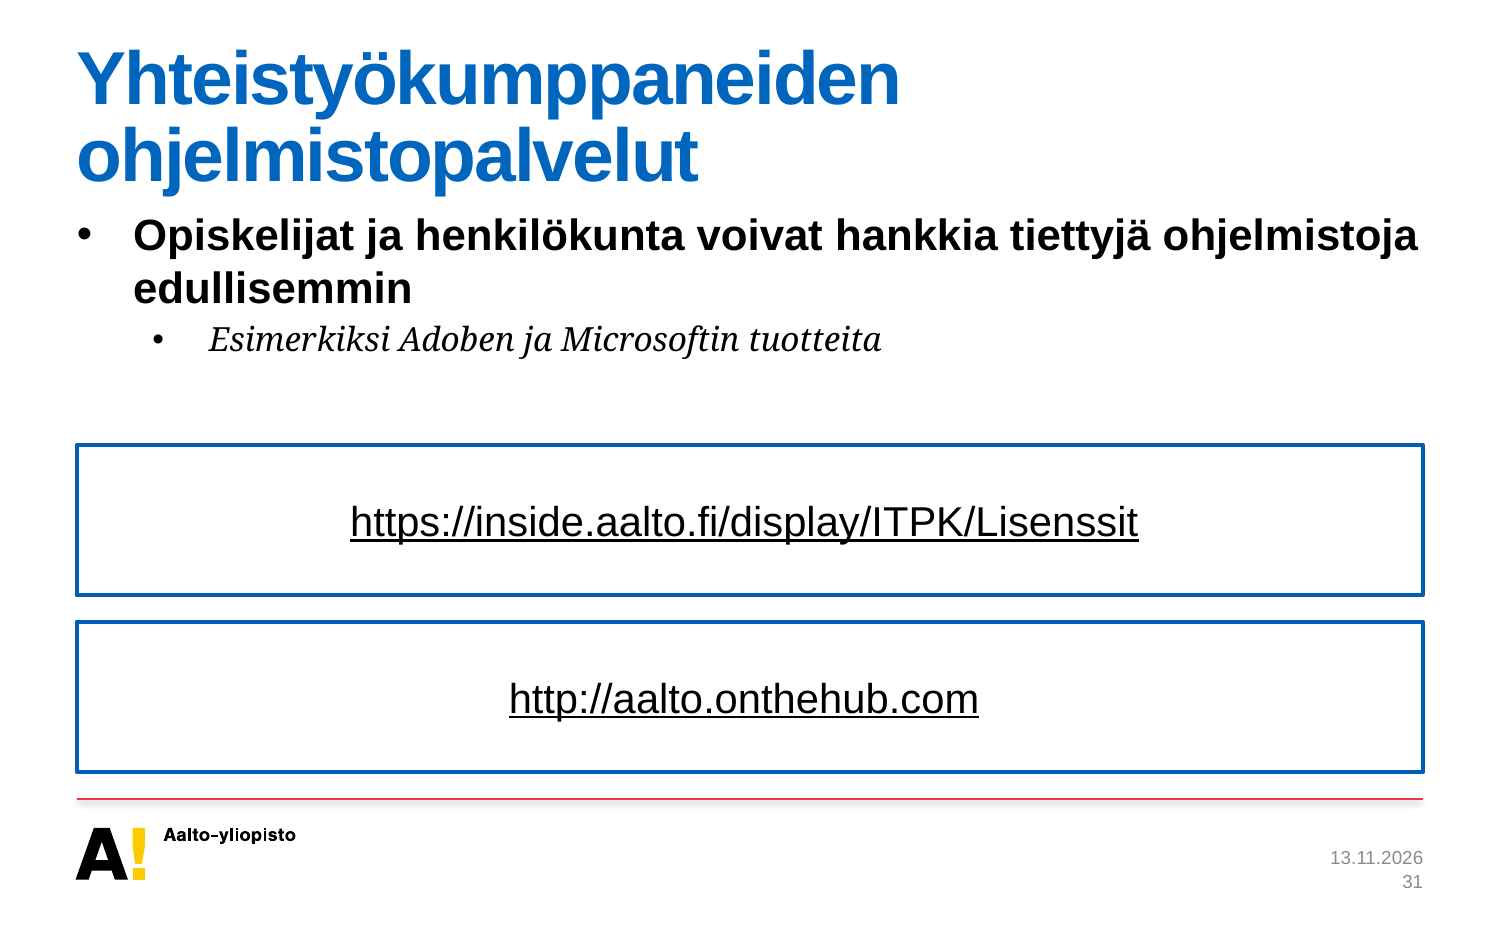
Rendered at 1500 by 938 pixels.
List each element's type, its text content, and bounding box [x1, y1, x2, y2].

text_box http://aalto.onthehub.com [75, 620, 1425, 774]
slide_number 31 [829, 870, 1424, 893]
title Yhteistyökumppaneiden ohjelmistopalvelut [76, 43, 1424, 206]
text_box https://inside.aalto.fi/display/ITPK/Lisenssit [75, 443, 1425, 597]
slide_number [829, 844, 1424, 870]
list Opiskelijat ja henkilökunta voivat hankkia tiettyjä ohjelmistoja edullisemmin Esimerkiksi Adoben ja Microsoftin tuotteita [76, 206, 1424, 398]
